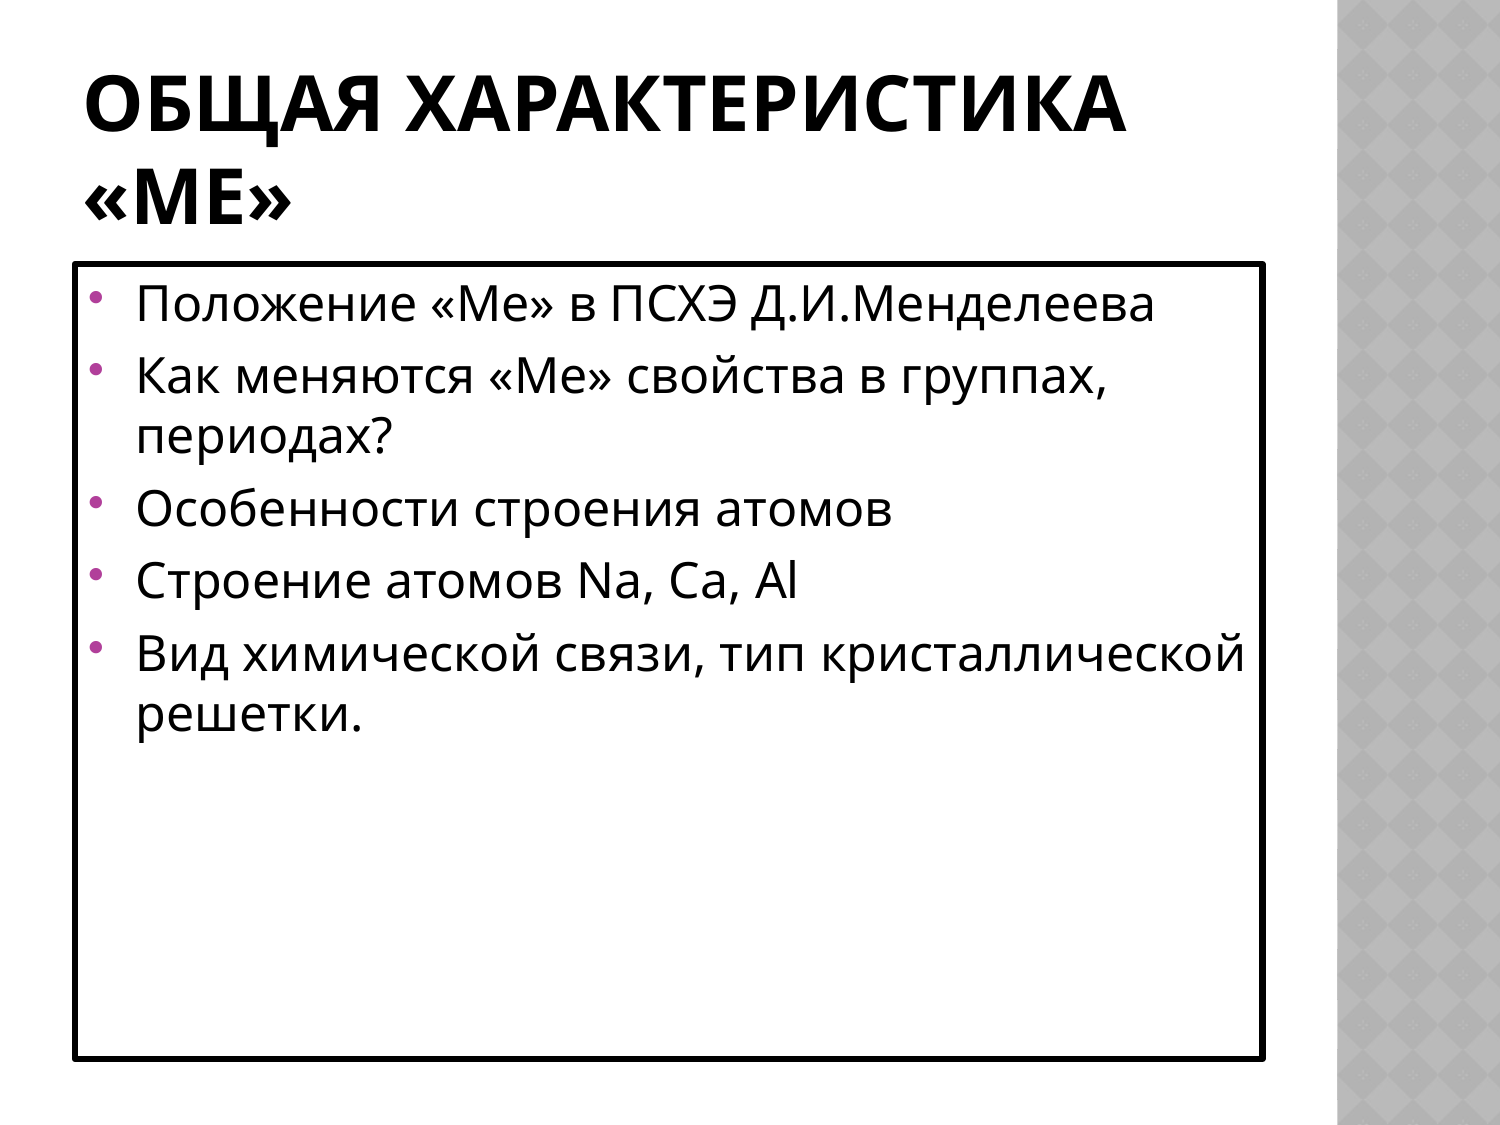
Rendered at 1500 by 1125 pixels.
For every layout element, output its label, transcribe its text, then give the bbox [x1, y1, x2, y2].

title Общая характеристика «Ме» [75, 52, 1263, 240]
list Положение «Ме» в ПСХЭ Д.И.Менделеева Как меняются «Ме» свойства в группах, периодах? Особенности строения атомов Строение атомов Na, Ca, Al Вид химической связи, тип кристаллической решетки. [72, 261, 1266, 1062]
